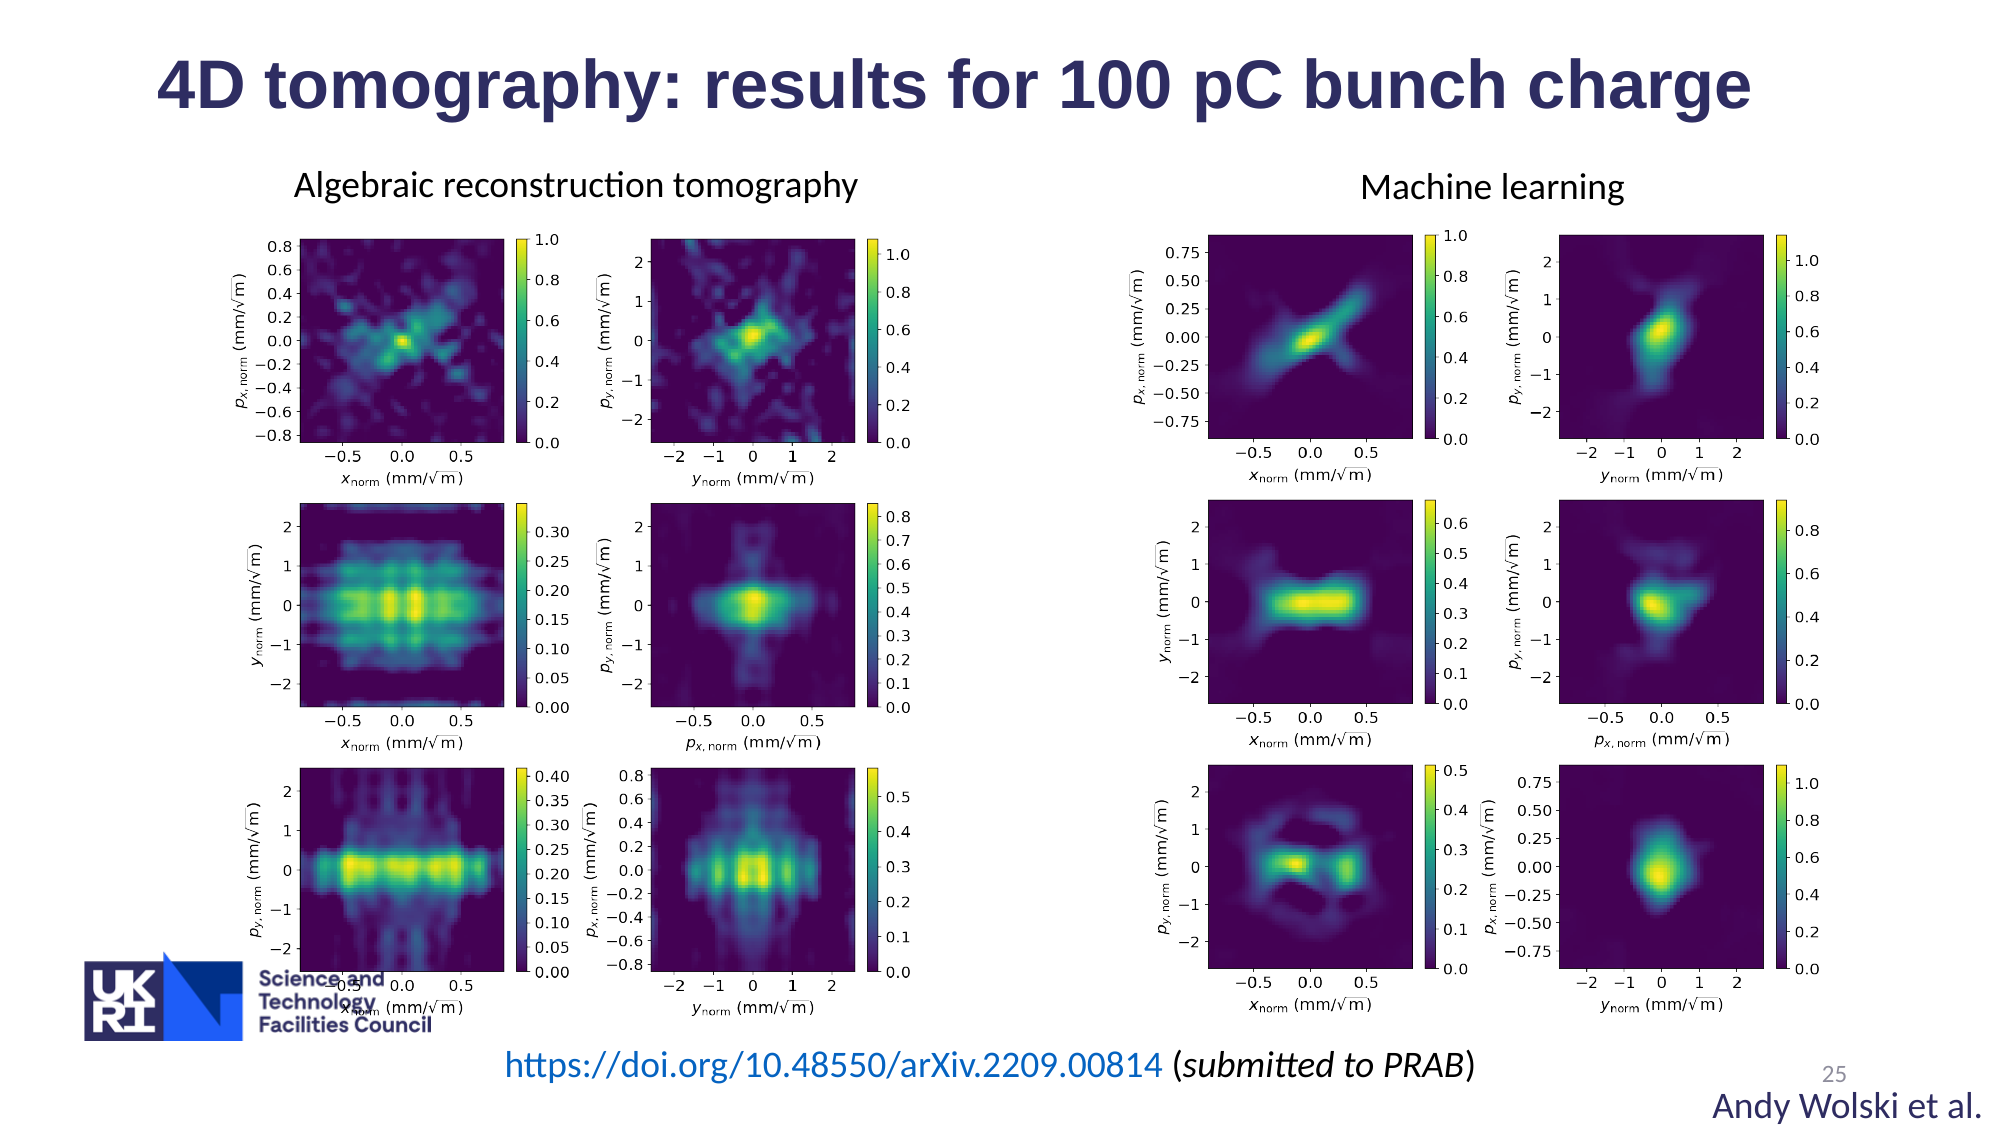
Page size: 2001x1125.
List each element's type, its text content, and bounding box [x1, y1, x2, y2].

slide_number 25 [1412, 1042, 1863, 1103]
picture [84, 215, 931, 1041]
text_box 4D tomography: results for 100 pC bunch charge [49, 22, 1863, 151]
text_box Algebraic reconstruction tomography [279, 152, 874, 213]
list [1127, 213, 1847, 1028]
text_box Machine learning [1345, 154, 1641, 213]
text_box https://doi.org/10.48550/arXiv.2209.00814 (submitted to PRAB) [489, 1032, 1491, 1093]
text_box Andy Wolski et al. [1697, 1074, 1999, 1125]
